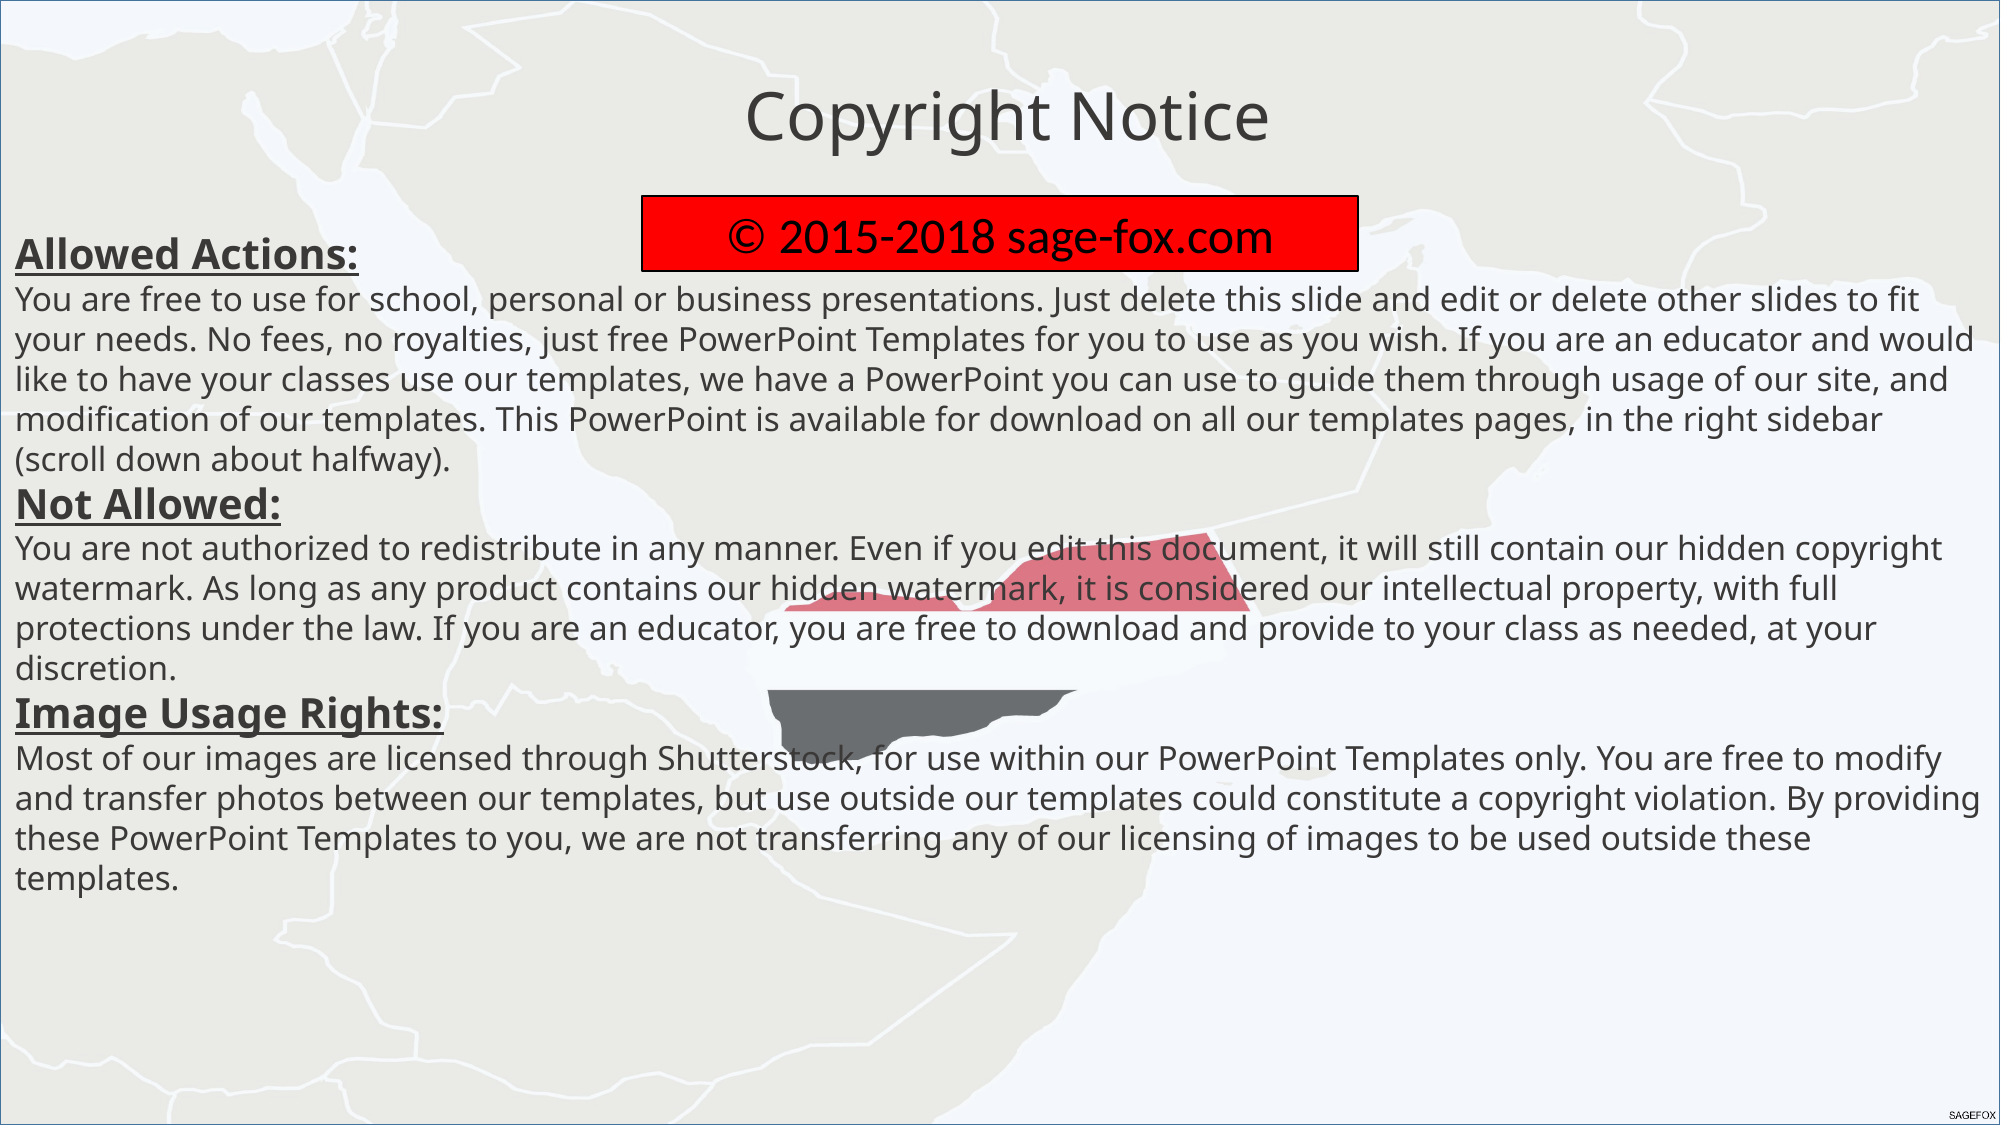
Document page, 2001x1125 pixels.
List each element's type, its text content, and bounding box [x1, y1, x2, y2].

text_box Allowed Actions: You are free to use for school, personal or business presentations. Just delete this slide and edit or delete other slides to fit your needs. No fees, no royalties, just free PowerPoint Templates for you to use as you wish. If you are an educator and would like to have your classes use our templates, we have a PowerPoint you can use to guide them through usage of our site, and modification of our templates. This PowerPoint is available for download on all our templates pages, in the right sidebar (scroll down about halfway). Not Allowed: You are not authorized to redistribute in any manner. Even if you edit this document, it will still contain our hidden copyright watermark. As long as any product contains our hidden watermark, it is considered our intellectual property, with full protections under the law. If you are an educator, you are free to download and provide to your class as needed, at your discretion. Image Usage Rights: Most of our images are licensed through Shutterstock, for use within our PowerPoint Templates only. You are free to modify and transfer photos between our templates, but use outside our templates could constitute a copyright violation. By providing these PowerPoint Templates to you, we are not transferring any of our licensing of images to be used outside these templates. [0, 0, 2000, 1125]
text_box © 2015-2018 sage-fox.com [641, 196, 1358, 272]
title Copyright Notice [493, 60, 1524, 178]
